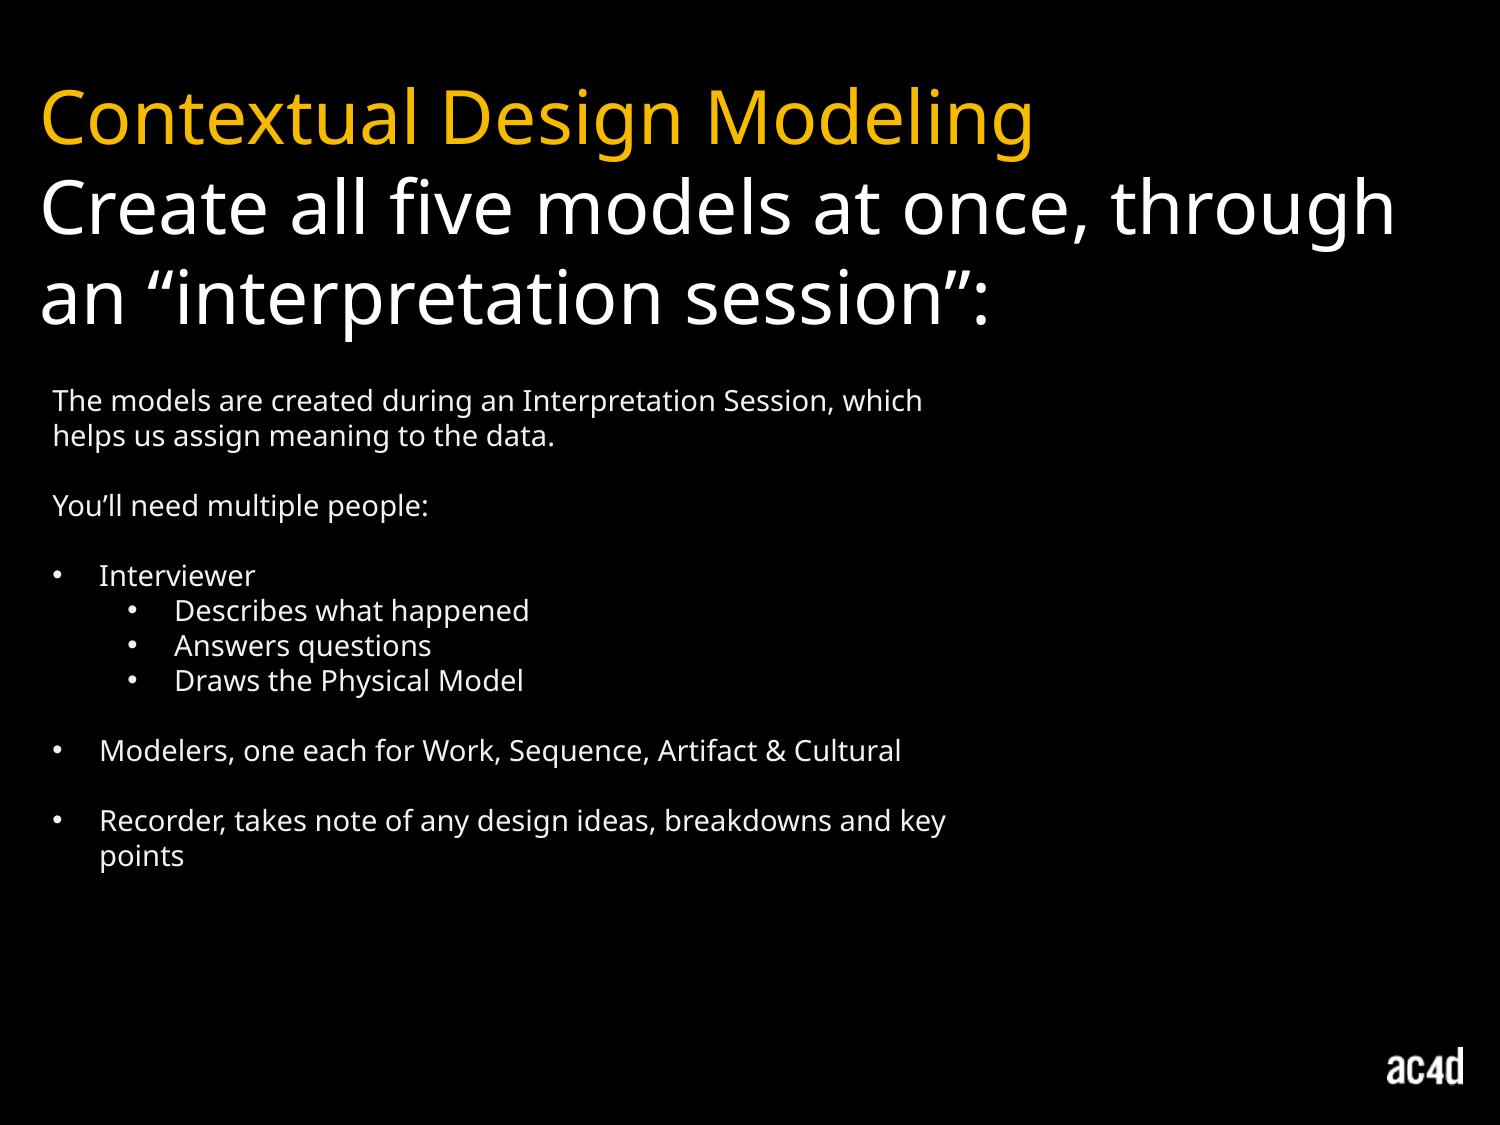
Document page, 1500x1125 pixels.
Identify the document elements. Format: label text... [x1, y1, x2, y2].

text_box Contextual Design Modeling Create all five models at once, through an “interpretation session”: [24, 62, 1450, 229]
text_box The models are created during an Interpretation Session, which helps us assign meaning to the data. You’ll need multiple people: Interviewer Describes what happened Answers questions Draws the Physical Model Modelers, one each for Work, Sequence, Artifact & Cultural Recorder, takes note of any design ideas, breakdowns and key points [37, 374, 1007, 880]
picture [1387, 1047, 1463, 1086]
